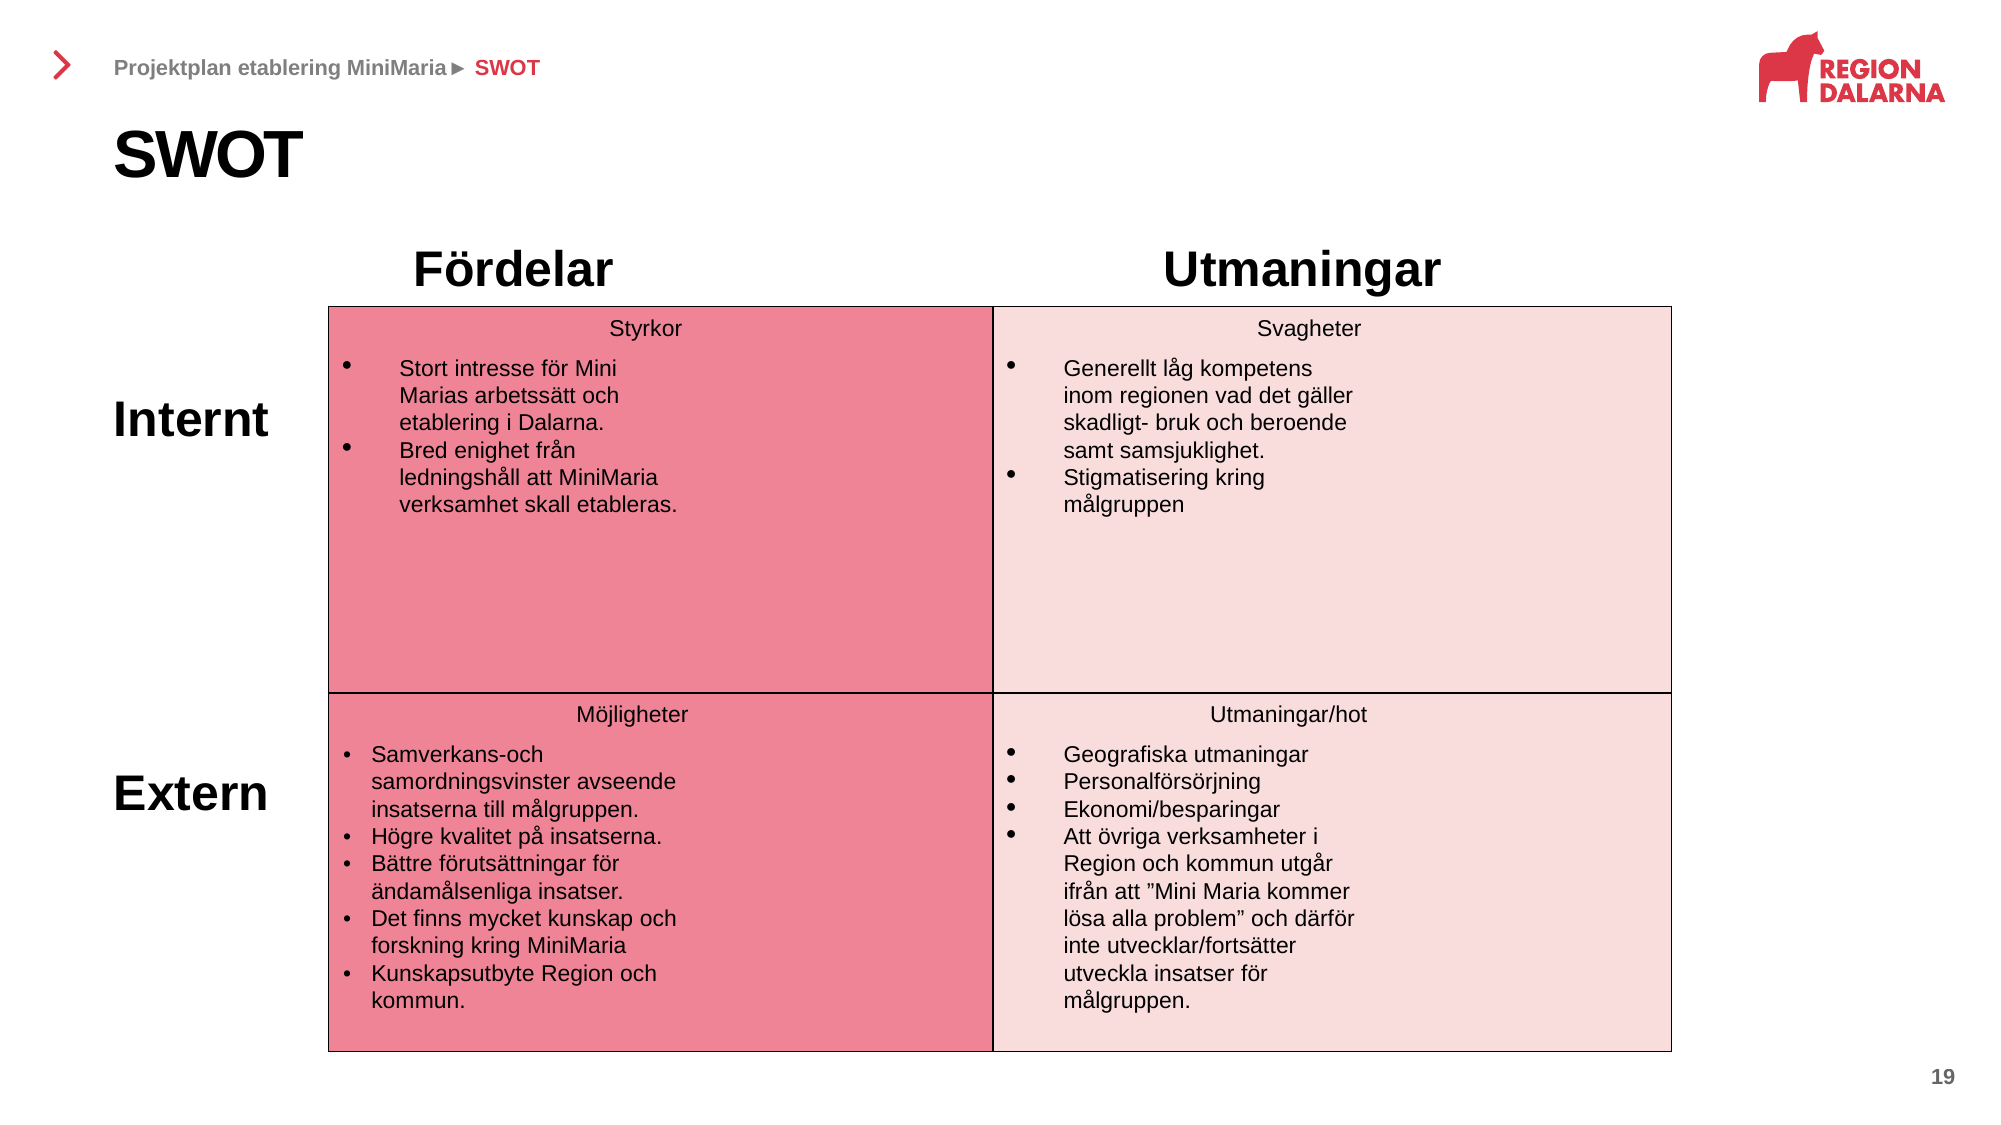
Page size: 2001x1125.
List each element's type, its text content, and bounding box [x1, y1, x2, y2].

table_header Styrkor Stort intresse för Mini Marias arbetssätt och etablering i Dalarna. Bred enighet från ledningshåll att MiniMaria verksamhet skall etableras. [329, 307, 992, 692]
table_header Svagheter Generellt låg kompetens inom regionen vad det gäller skadligt- bruk och beroende samt samsjuklighet. Stigmatisering kring målgruppen [994, 307, 1671, 692]
table_cell Möjligheter Samverkans-och samordningsvinster avseende insatserna till målgruppen. Högre kvalitet på insatserna. Bättre förutsättningar för ändamålsenliga insatser. Det finns mycket kunskap och forskning kring MiniMaria Kunskapsutbyte Region och kommun. [329, 694, 992, 1051]
title SWOT [114, 119, 1886, 243]
footer Projektplan etablering MiniMaria► SWOT [114, 45, 1671, 88]
list Fördelar Utmaningar Internt Extern [114, 243, 1886, 1081]
table_cell Utmaningar/hot Geografiska utmaningar Personalförsörjning Ekonomi/besparingar Att övriga verksamheter i Region och kommun utgår ifrån att ”Mini Maria kommer lösa alla problem” och därför inte utvecklar/fortsätter utveckla insatser för målgruppen. [994, 694, 1671, 1051]
